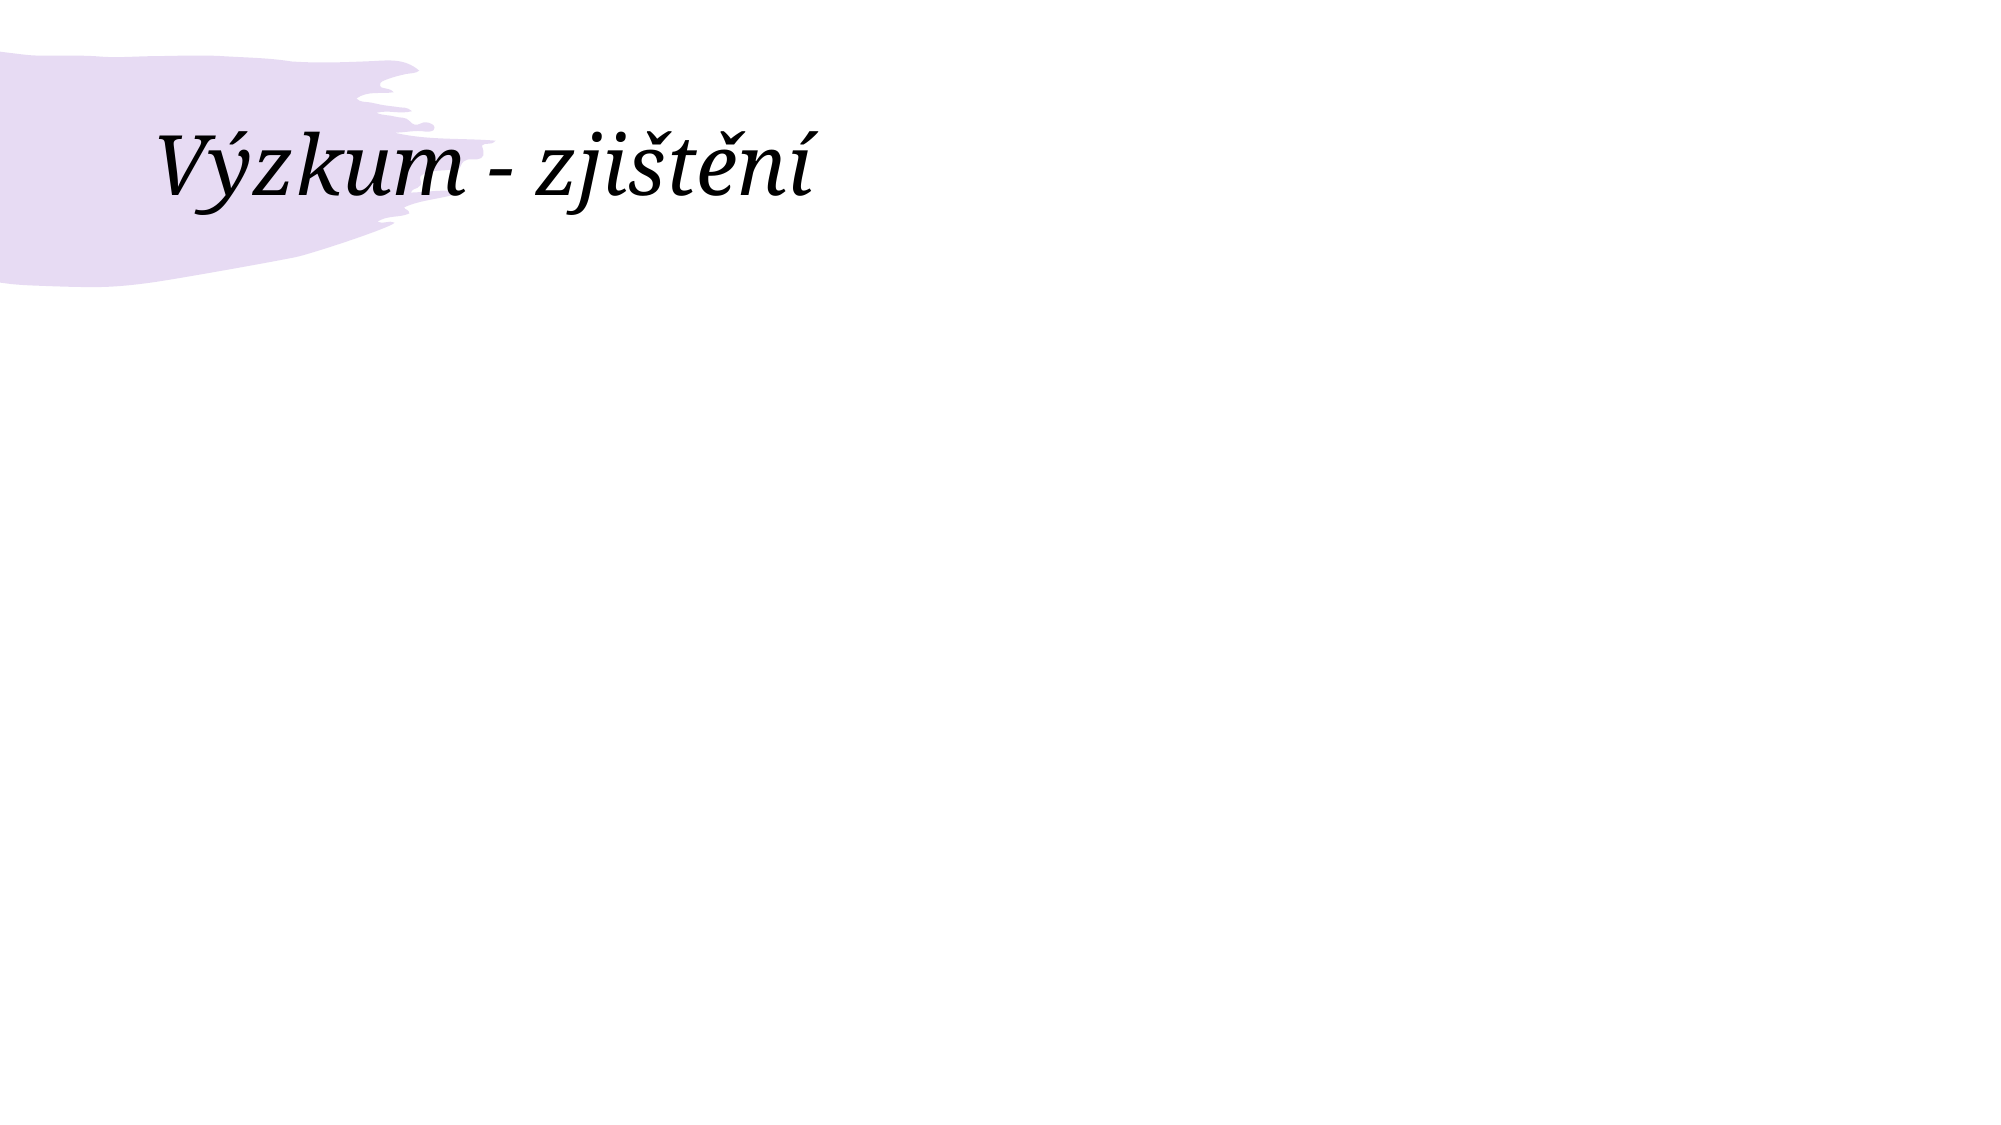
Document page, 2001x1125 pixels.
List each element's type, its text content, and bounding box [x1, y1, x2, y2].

title Výzkum - zjištění [137, 59, 1863, 278]
